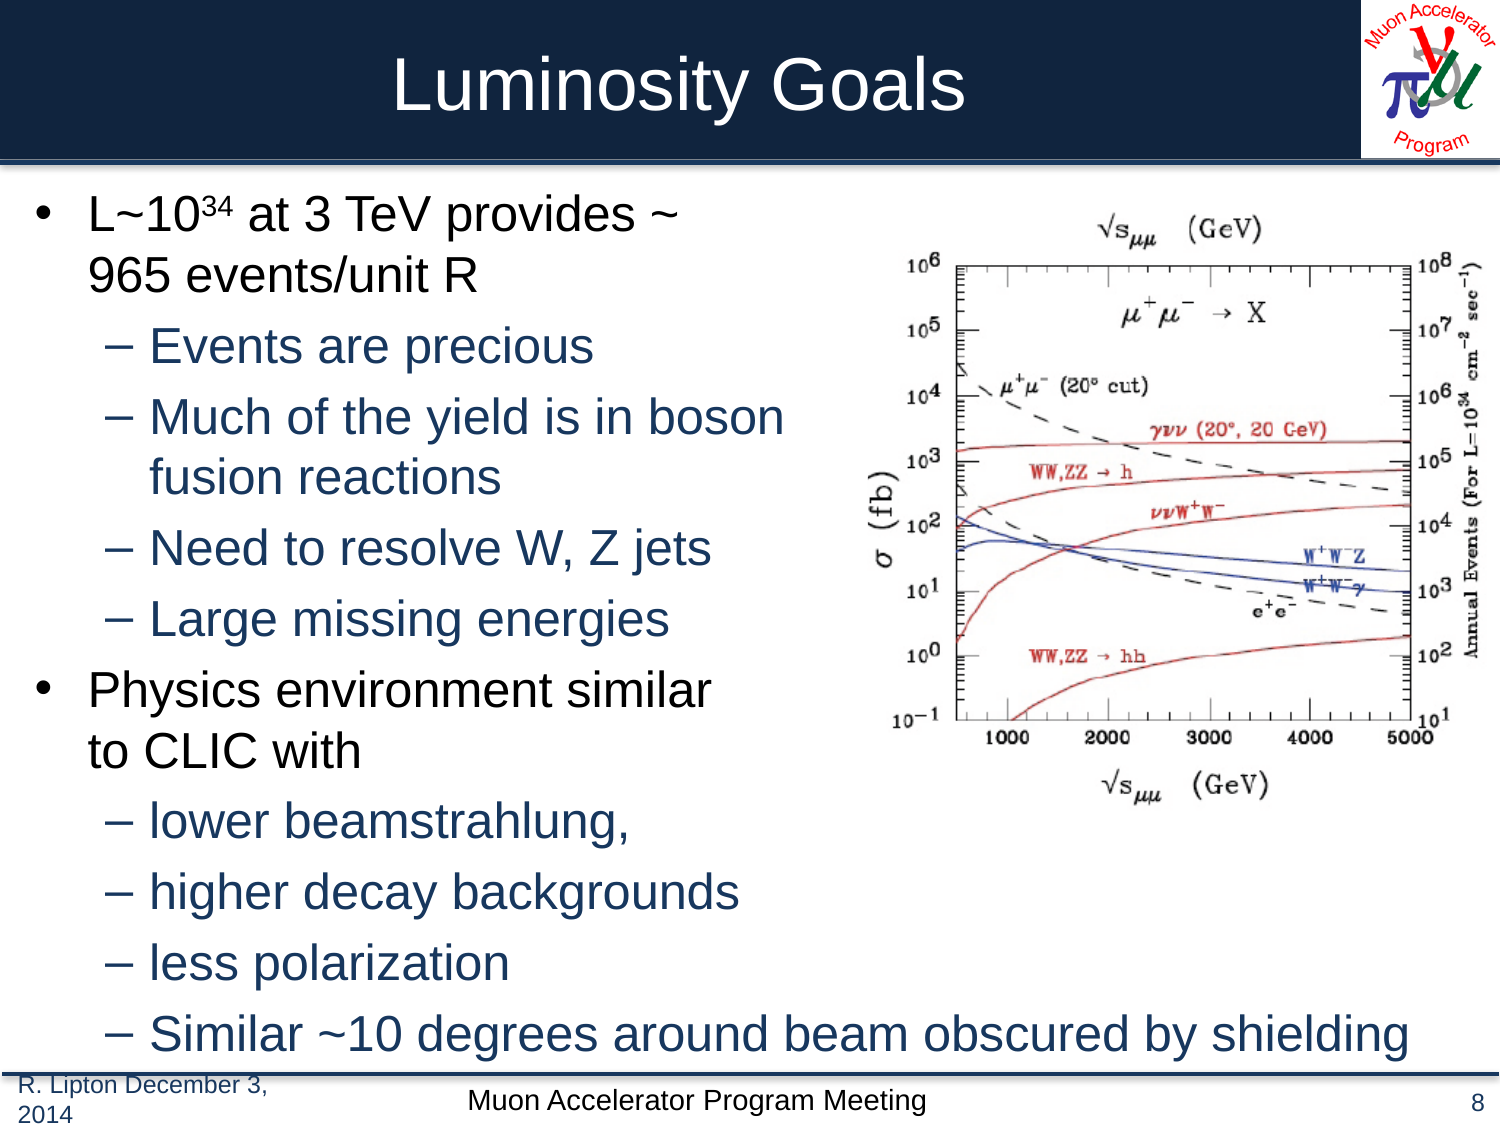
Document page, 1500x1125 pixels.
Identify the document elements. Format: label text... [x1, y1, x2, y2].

slide_number 8 [1215, 1076, 1500, 1125]
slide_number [2, 1075, 288, 1123]
list L~1034 at 3 TeV provides ~ 965 events/unit R Events are precious Much of the yield is in boson fusion reactions Need to resolve W, Z jets Large missing energies Physics environment similar to CLIC with lower beamstrahlung, higher decay backgrounds less polarization Similar ~10 degrees around beam obscured by shielding [19, 173, 1483, 1086]
picture [867, 209, 1487, 813]
title Luminosity Goals [2, 0, 1357, 162]
picture [1360, 0, 1500, 159]
